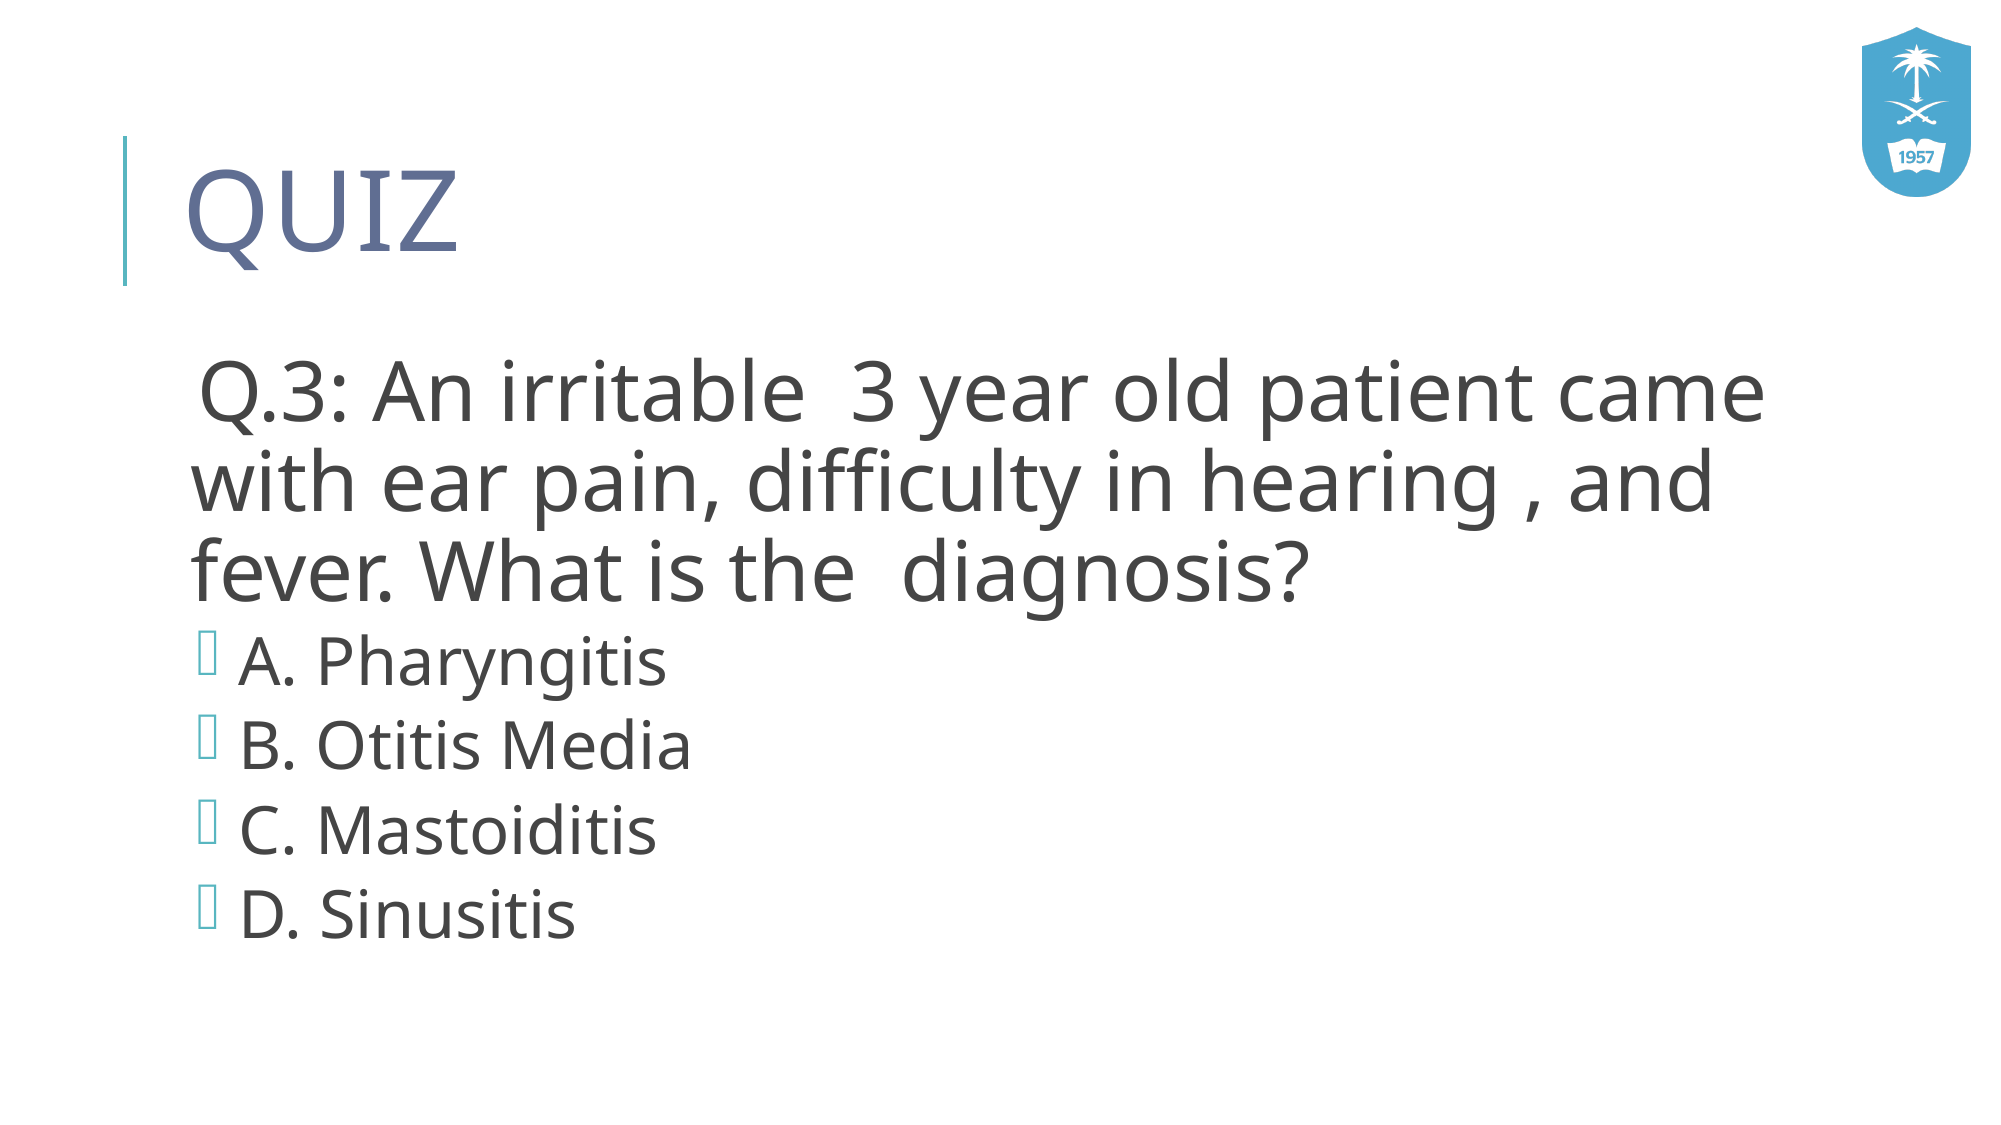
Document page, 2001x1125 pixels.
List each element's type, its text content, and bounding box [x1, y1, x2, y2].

list Q.3: An irritable 3 year old patient came with ear pain, difficulty in hearing , and fever. What is the diagnosis? A. Pharyngitis B. Otitis Media C. Mastoiditis D. Sinusitis [168, 341, 1869, 1002]
title Quiz [168, 96, 1763, 341]
picture [1861, 27, 1971, 197]
